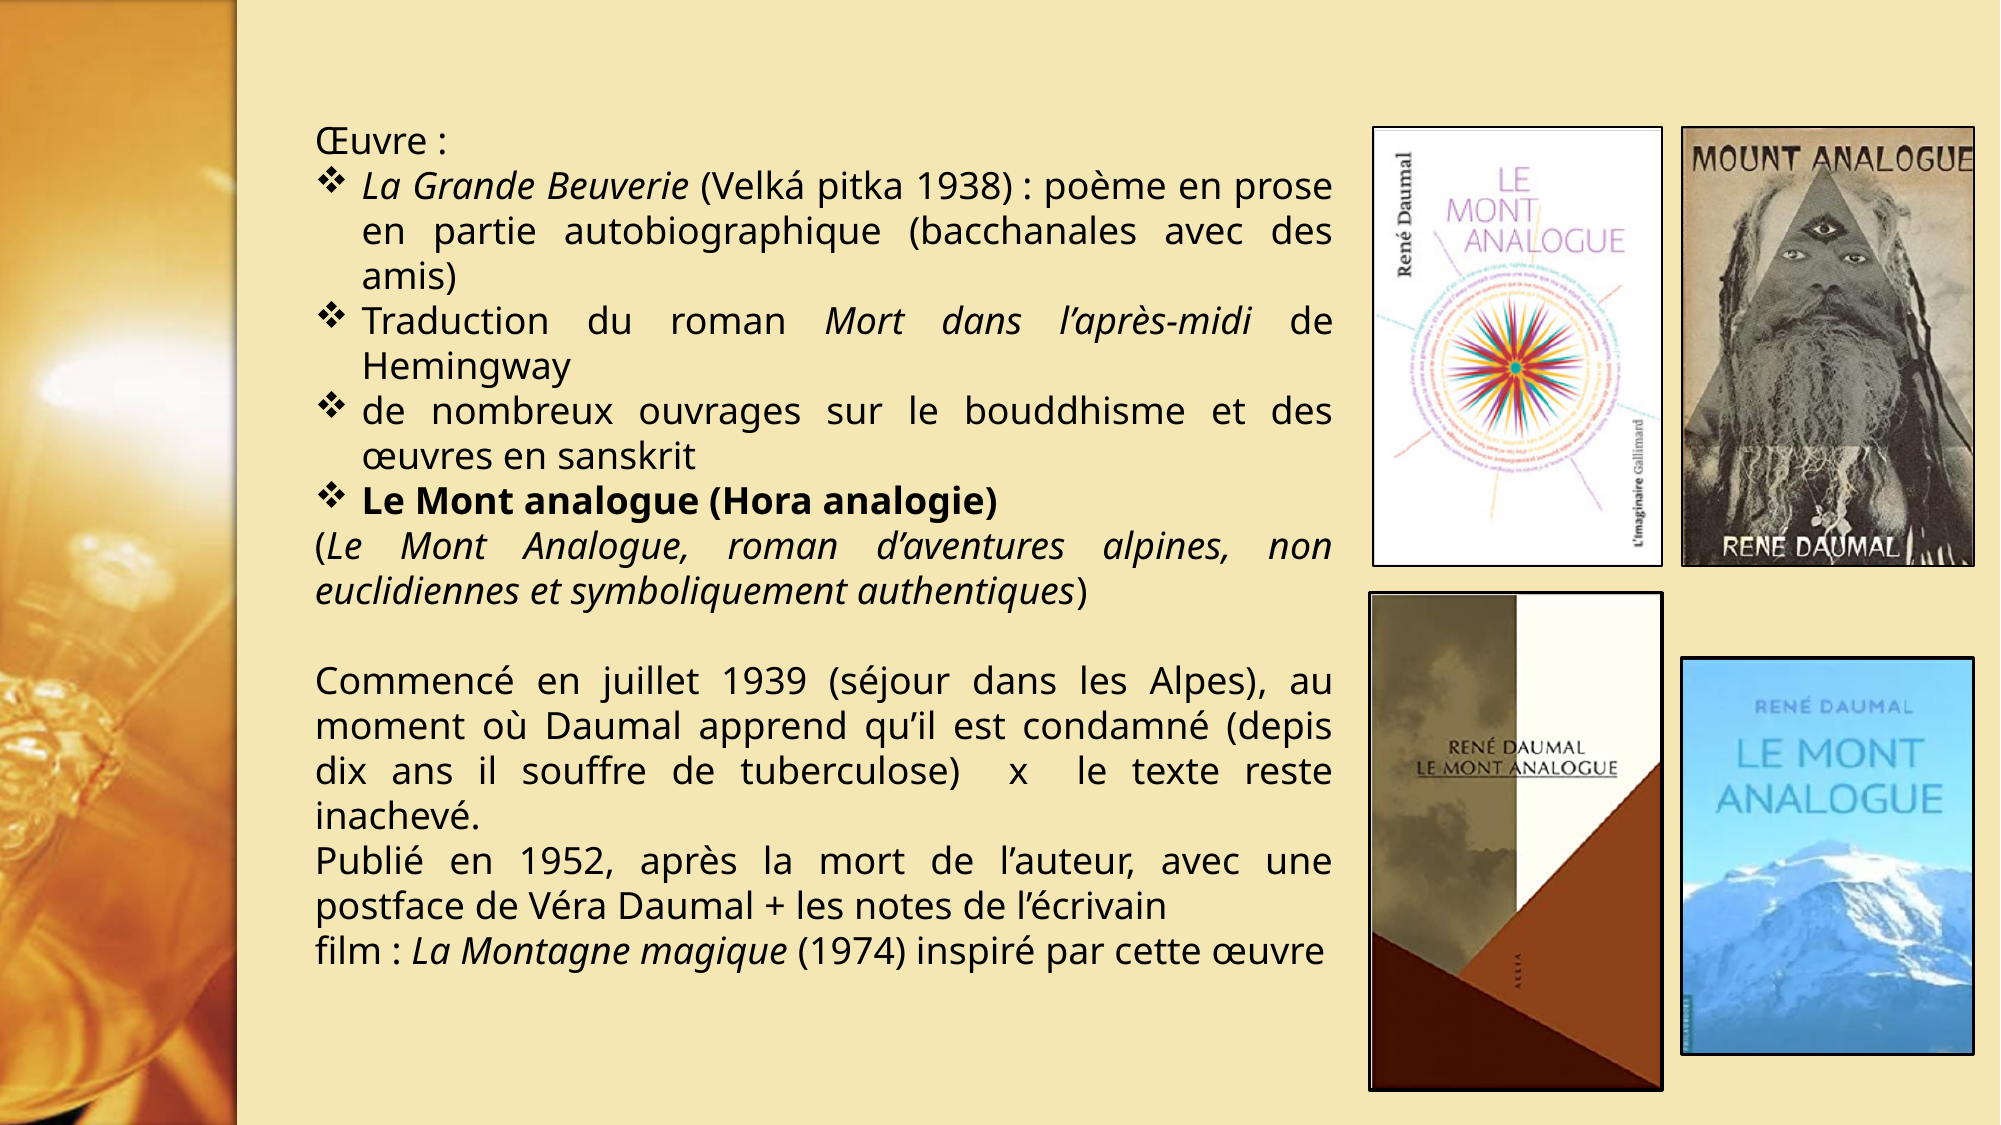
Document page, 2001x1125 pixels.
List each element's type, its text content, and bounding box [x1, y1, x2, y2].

text_box Œuvre : La Grande Beuverie (Velká pitka 1938) : poème en prose en partie autobiographique (bacchanales avec des amis) Traduction du roman Mort dans l’après-midi de Hemingway de nombreux ouvrages sur le bouddhisme et des œuvres en sanskrit Le Mont analogue (Hora analogie) (Le Mont Analogue, roman d’aventures alpines, non euclidiennes et symboliquement authentiques) Commencé en juillet 1939 (séjour dans les Alpes), au moment où Daumal apprend qu’il est condamné (depis dix ans il souffre de tuberculose) x le texte reste inachevé. Publié en 1952, après la mort de l’auteur, avec une postface de Véra Daumal + les notes de l’écrivain film : La Montagne magique (1974) inspiré par cette œuvre [299, 109, 1349, 1025]
picture [1371, 594, 1661, 1089]
picture [0, 0, 237, 1125]
picture [1374, 127, 1662, 565]
picture [1683, 659, 1973, 1053]
picture [1683, 127, 1973, 565]
